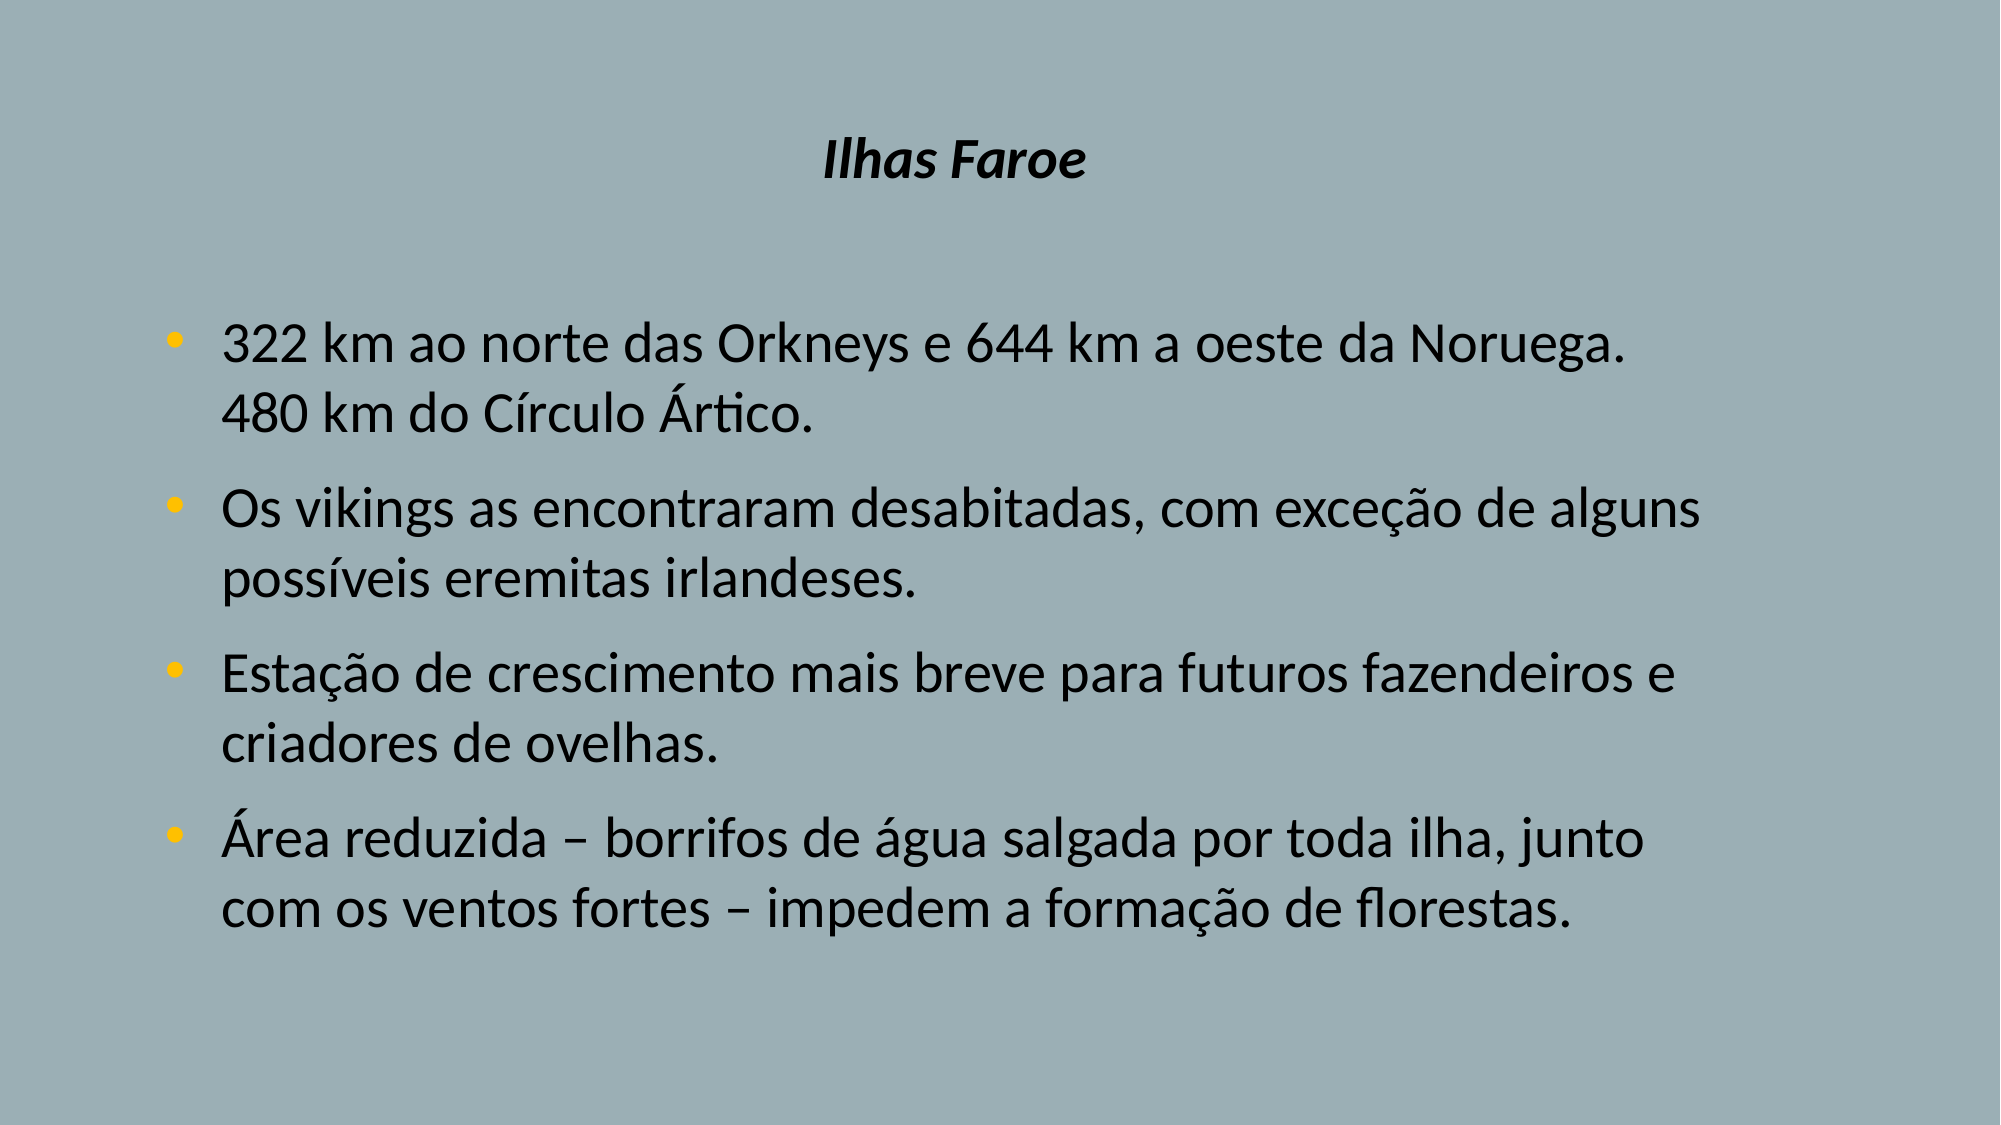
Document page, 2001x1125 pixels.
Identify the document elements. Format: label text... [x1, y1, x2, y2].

text_box Ilhas Faroe 322 km ao norte das Orkneys e 644 km a oeste da Noruega. 480 km do Círculo Ártico. Os vikings as encontraram desabitadas, com exceção de alguns possíveis eremitas irlandeses. Estação de crescimento mais breve para futuros fazendeiros e criadores de ovelhas. Área reduzida – borrifos de água salgada por toda ilha, junto com os ventos fortes – impedem a formação de florestas. [150, 112, 1740, 947]
